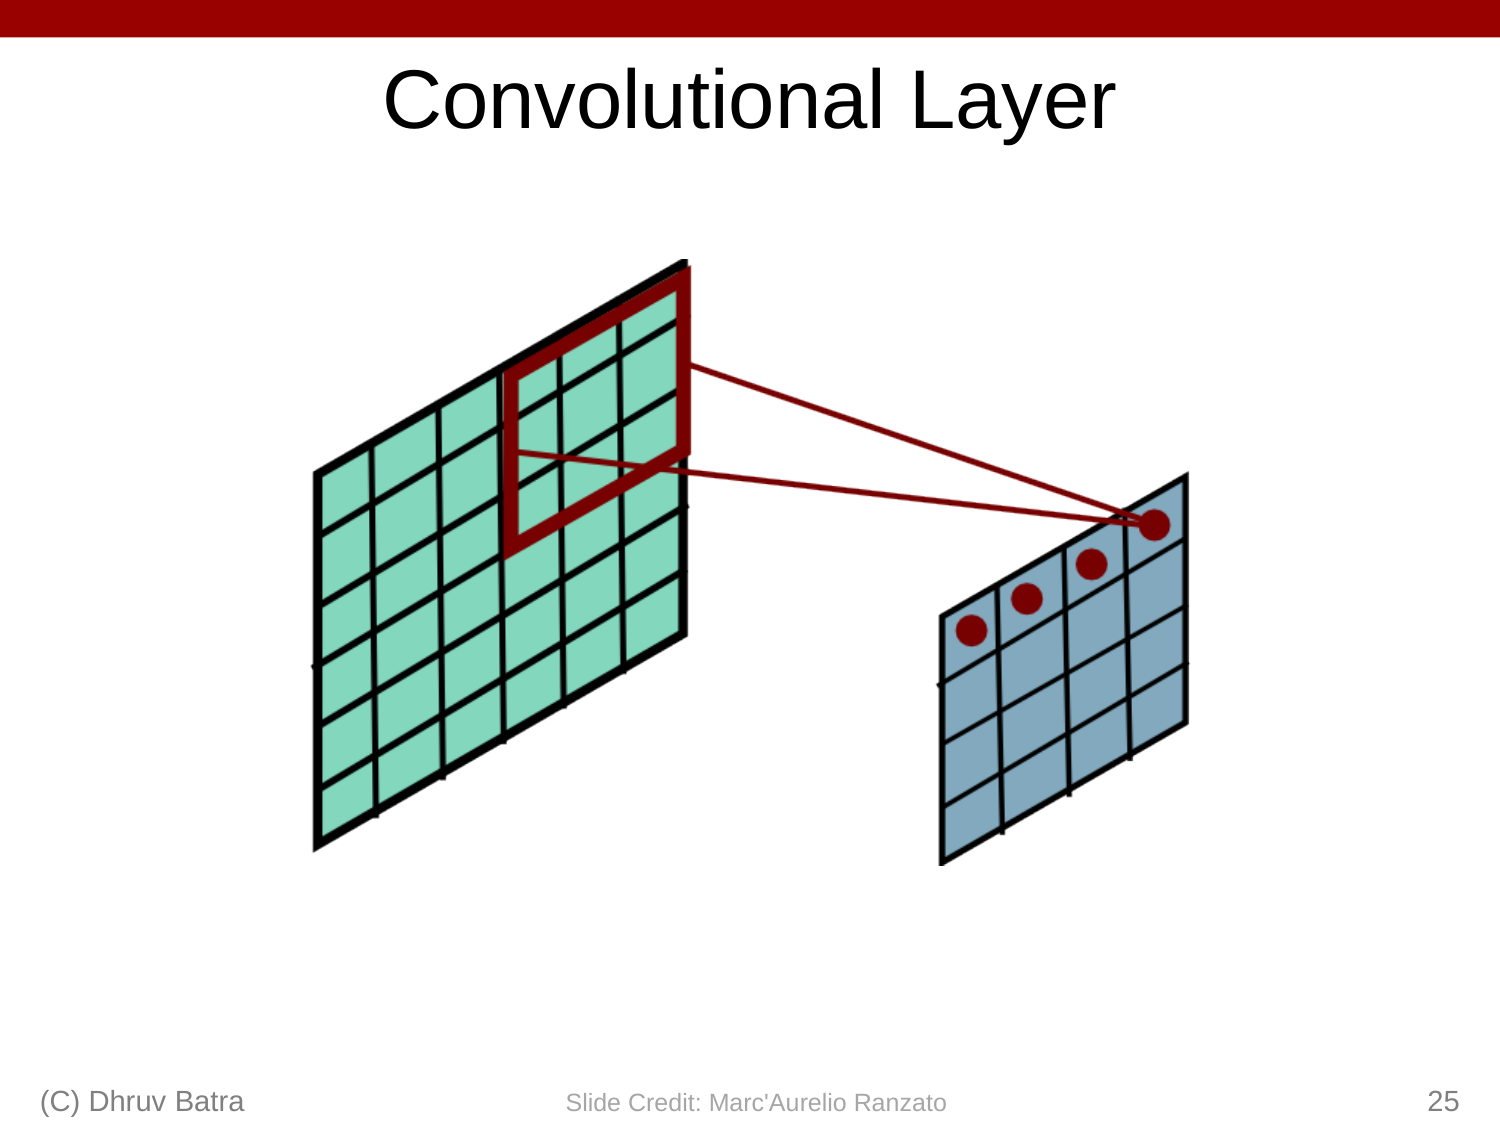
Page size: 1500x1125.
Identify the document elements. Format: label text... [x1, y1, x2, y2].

text_box Slide Credit: Marc'Aurelio Ranzato [550, 1079, 963, 1124]
slide_number 25 [1162, 1049, 1476, 1125]
text_box Convolutional Layer [112, 37, 1388, 150]
footer (C) Dhruv Batra [24, 1049, 501, 1125]
picture [309, 258, 1192, 866]
